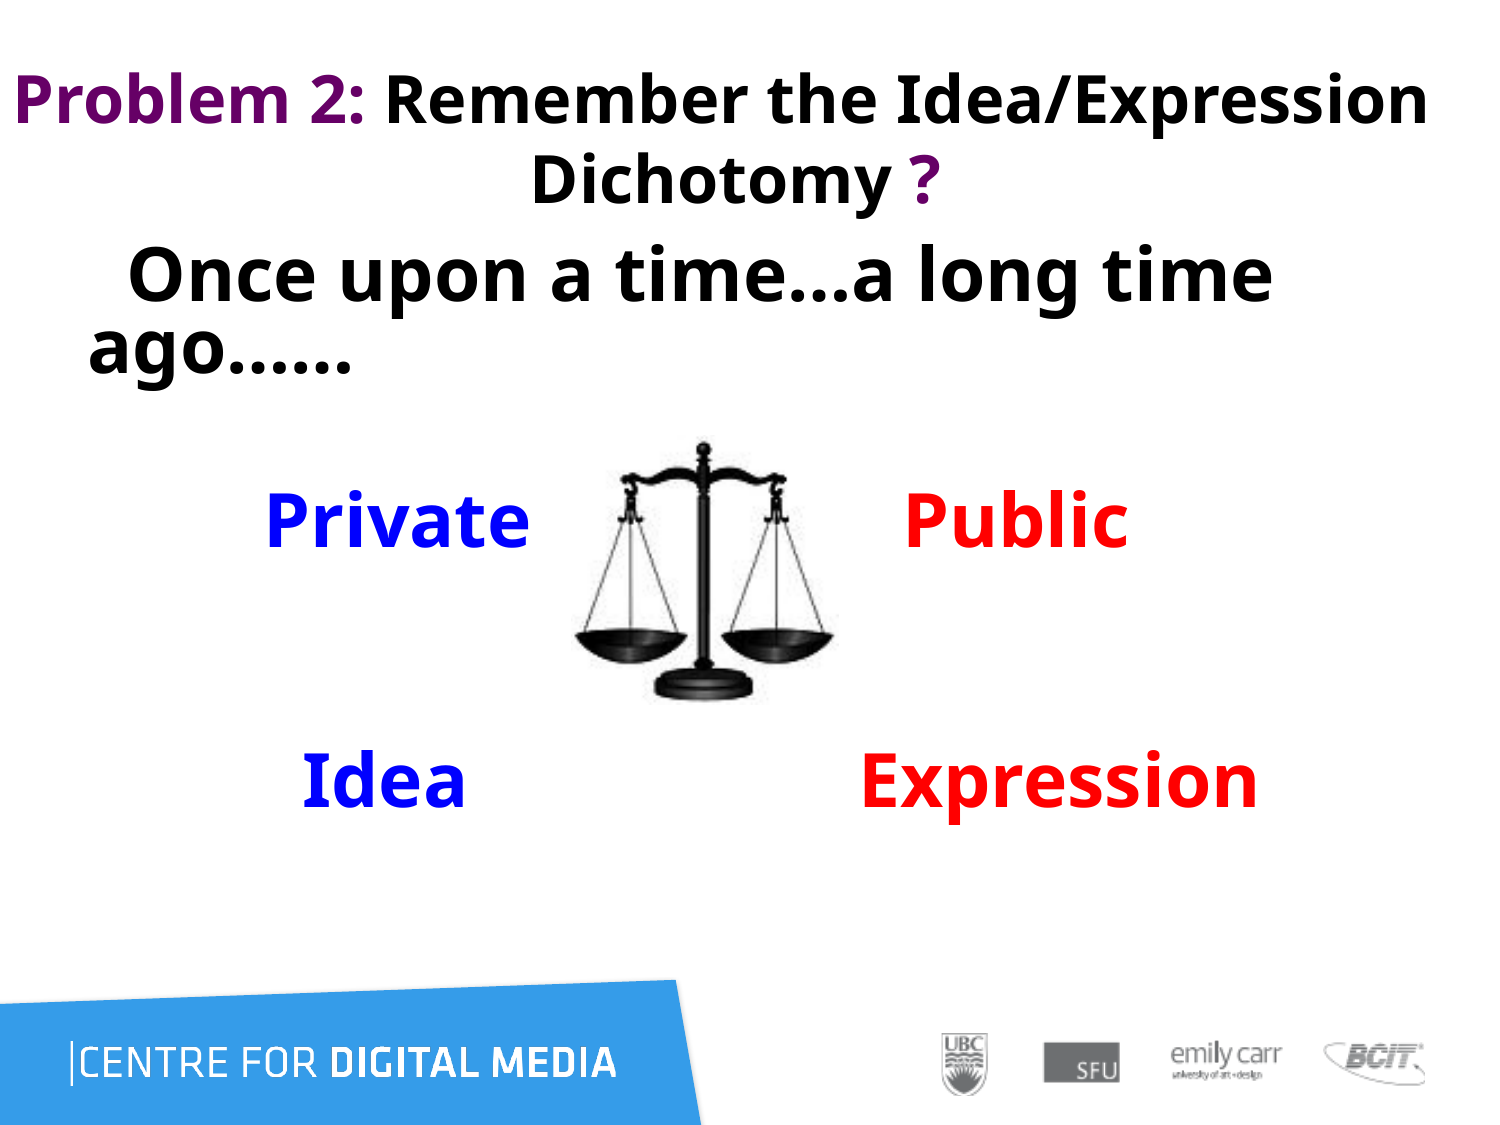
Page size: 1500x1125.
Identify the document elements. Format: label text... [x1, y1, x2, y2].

picture [570, 435, 839, 705]
title Problem 2: Remember the Idea/Expression Dichotomy ? [0, 53, 1500, 221]
list Once upon a time…a long time ago…… Private Public Idea Expression [75, 230, 1425, 940]
